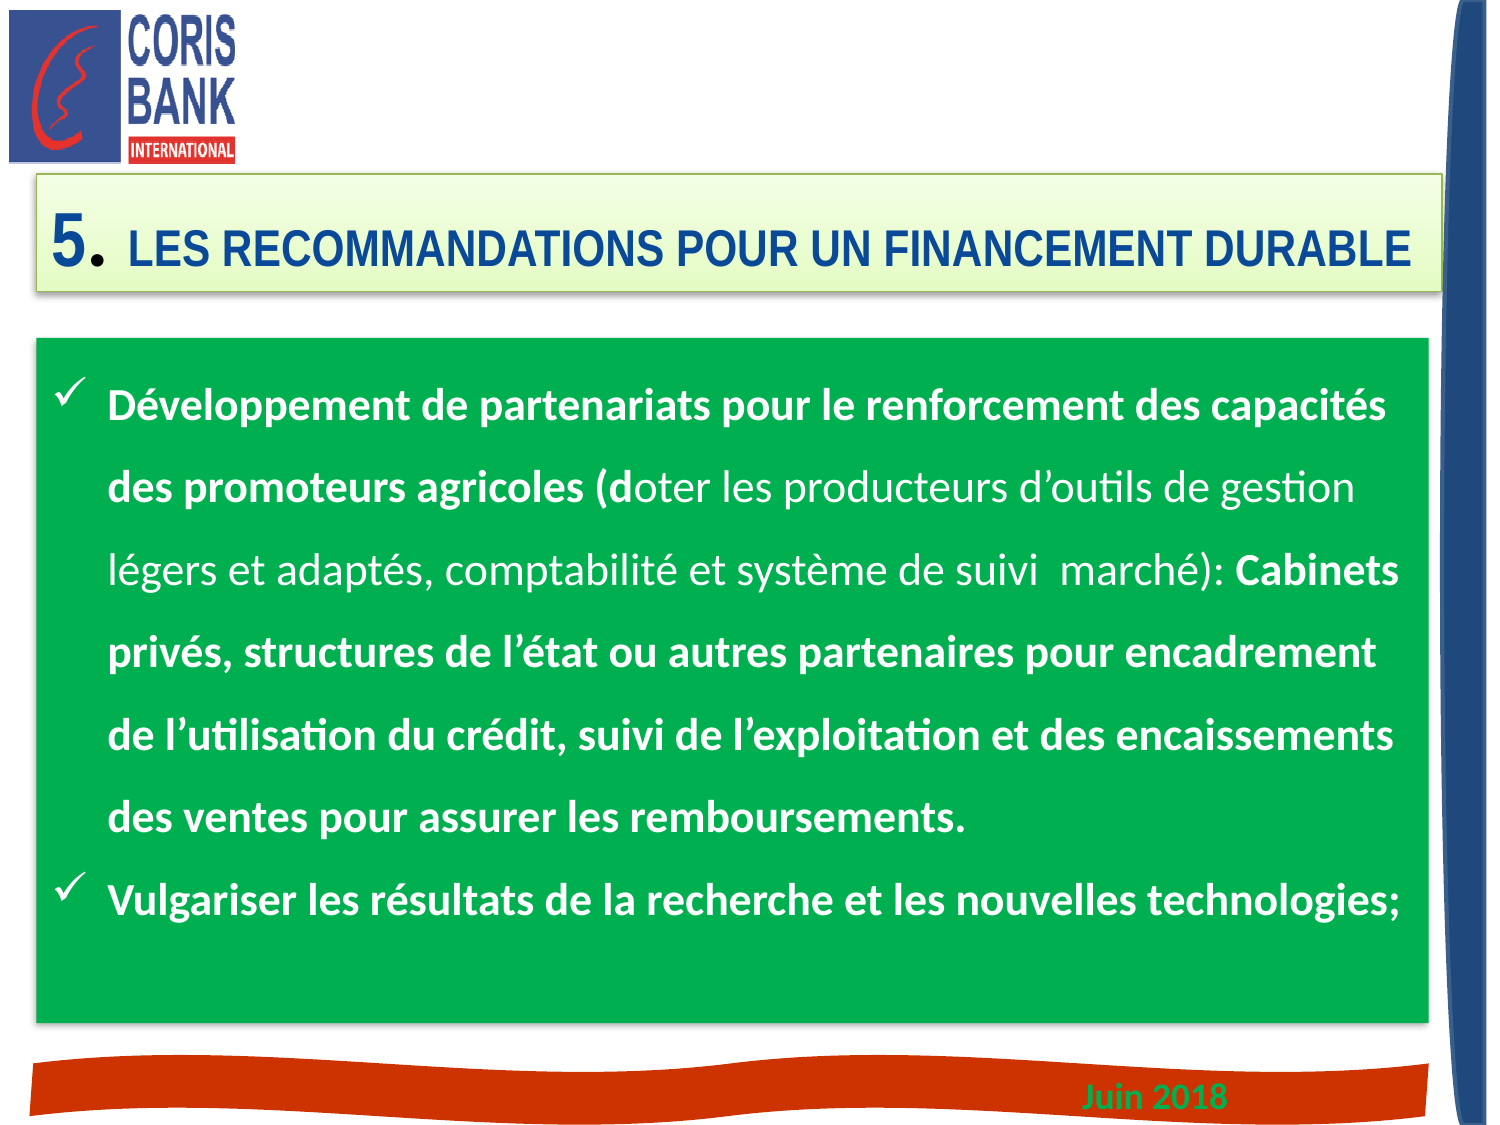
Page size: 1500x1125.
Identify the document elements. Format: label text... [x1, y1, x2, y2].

title 5. LES RECOMMANDATIONS POUR UN FINANCEMENT DURABLE [36, 173, 1443, 292]
picture [9, 10, 235, 165]
text_box Juin 2018 [1067, 1064, 1244, 1125]
text_box [27, 1052, 1123, 1125]
text_box [1439, 0, 1487, 1125]
text_box Développement de partenariats pour le renforcement des capacités des promoteurs agricoles (doter les producteurs d’outils de gestion légers et adaptés, comptabilité et système de suivi marché): Cabinets privés, structures de l’état ou autres partenaires pour encadrement de l’utilisation du crédit, suivi de l’exploitation et des encaissements des ventes pour assurer les remboursements. Vulgariser les résultats de la recherche et les nouvelles technologies; [36, 337, 1429, 1024]
text_box [1244, 1061, 1431, 1125]
